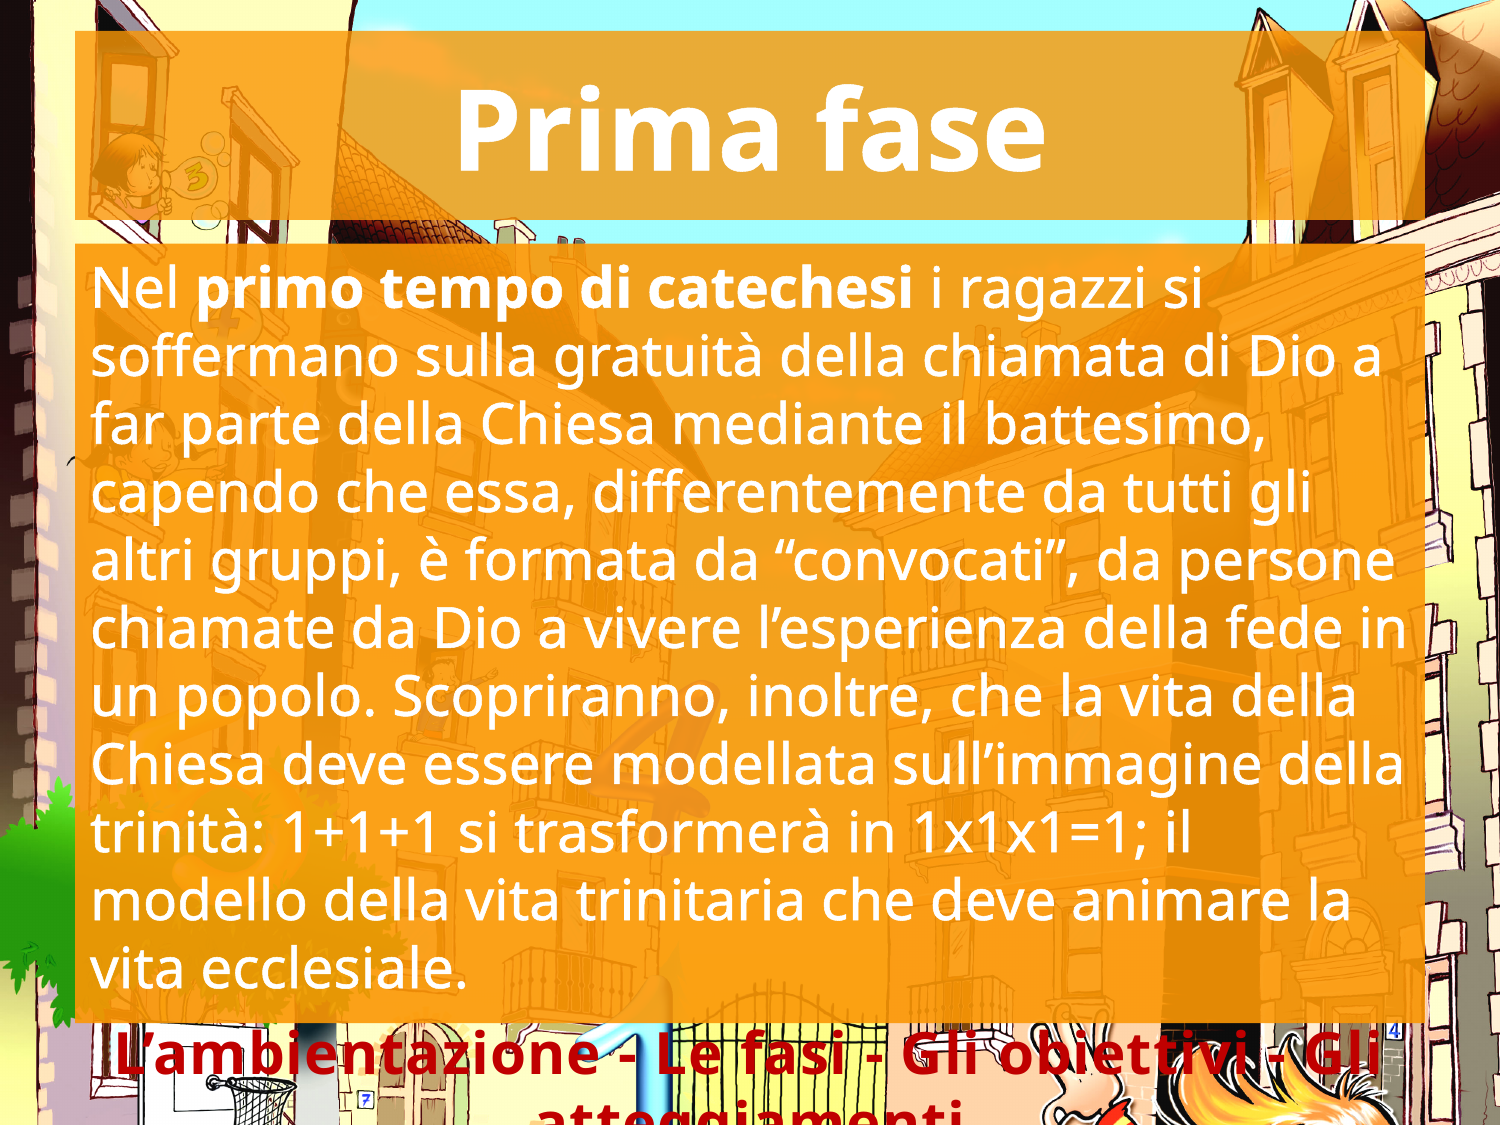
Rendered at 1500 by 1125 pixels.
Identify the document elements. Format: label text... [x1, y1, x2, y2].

text_box L’ambientazione - Le fasi - Gli obiettivi - Gli atteggiamenti [0, 1008, 1500, 1125]
title Prima fase [75, 30, 1425, 220]
list Nel primo tempo di catechesi i ragazzi si soffermano sulla gratuità della chiamata di Dio a far parte della Chiesa mediante il battesimo, capendo che essa, differentemente da tutti gli altri gruppi, è formata da “convocati”, da persone chiamate da Dio a vivere l’esperienza della fede in un popolo. Scopriranno, inoltre, che la vita della Chiesa deve essere modellata sull’immagine della trinità: 1+1+1 si trasformerà in 1x1x1=1; il modello della vita trinitaria che deve animare la vita ecclesiale. [75, 243, 1425, 1008]
